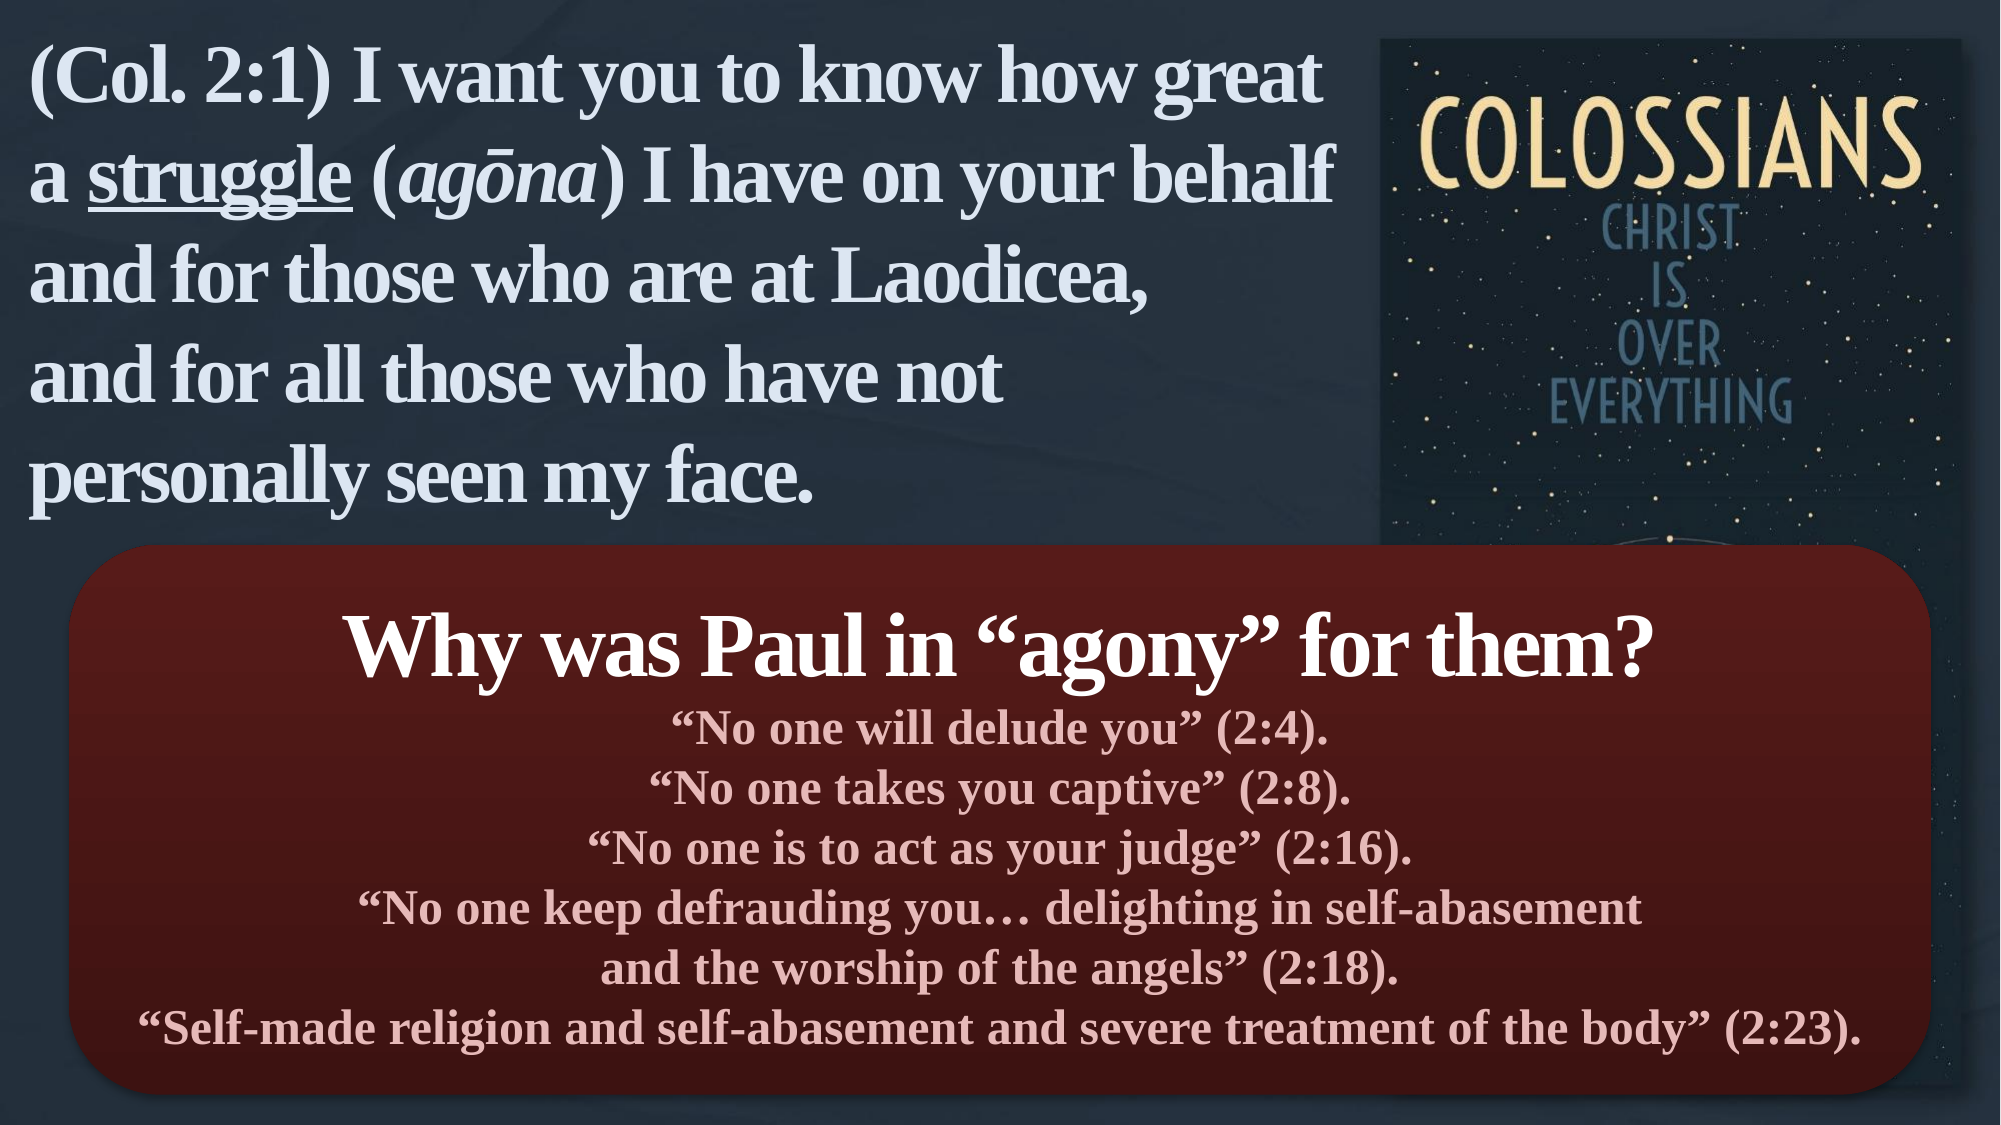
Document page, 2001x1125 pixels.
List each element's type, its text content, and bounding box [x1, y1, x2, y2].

picture [0, 0, 2001, 1125]
text_box Why was Paul in “agony” for them? “No one will delude you” (2:4). “No one takes you captive” (2:8). “No one is to act as your judge” (2:16). “No one keep defrauding you… delighting in self-abasement and the worship of the angels” (2:18). “Self-made religion and self-abasement and severe treatment of the body” (2:23). [66, 542, 1934, 1097]
text_box (Col. 2:1) I want you to know how great a struggle (agōna) I have on your behalf and for those who are at Laodicea, and for all those who have not personally seen my face. [13, 11, 1367, 527]
